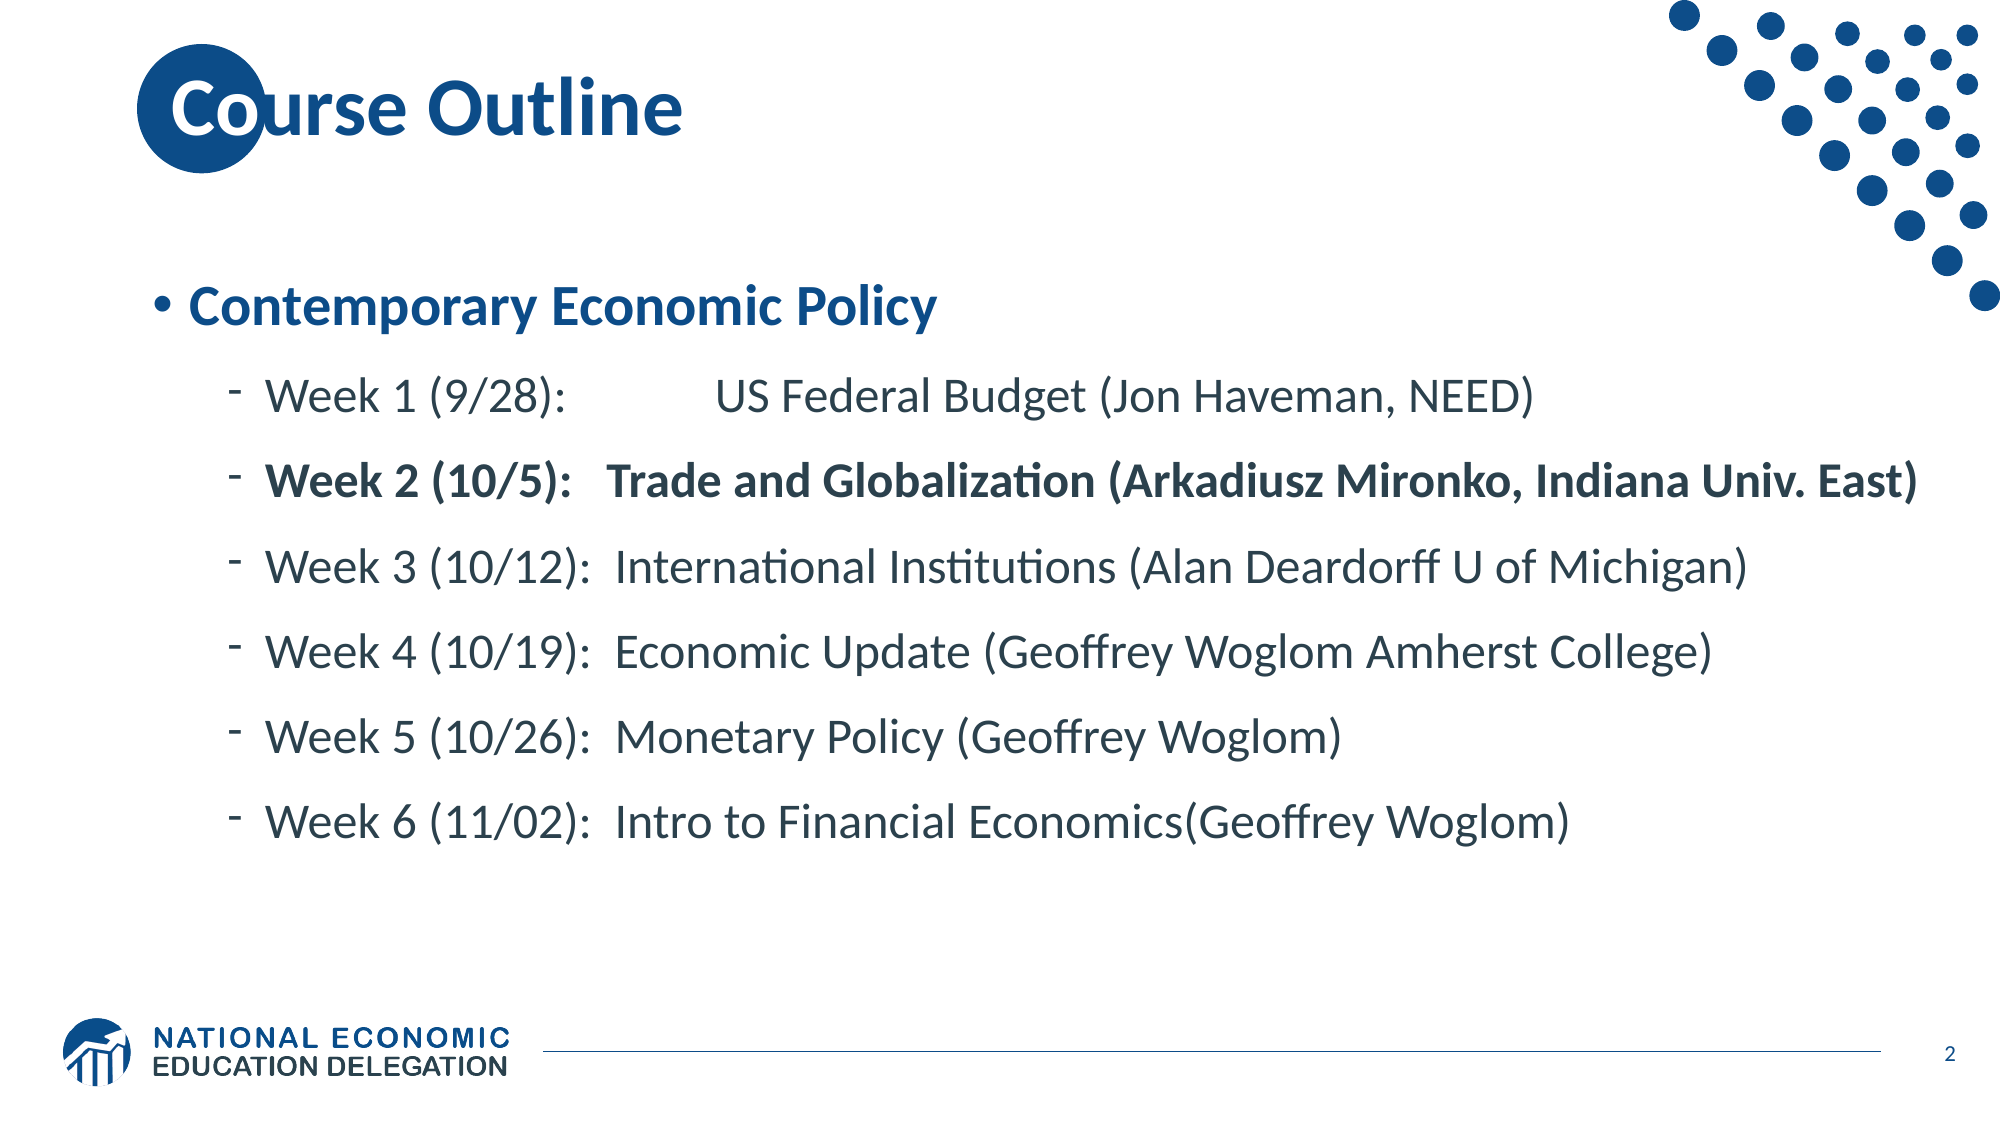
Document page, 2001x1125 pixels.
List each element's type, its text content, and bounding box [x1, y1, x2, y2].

slide_number 2 [1521, 1022, 1972, 1082]
picture [55, 1013, 520, 1091]
title Course Outline [137, 0, 1863, 205]
list Contemporary Economic Policy Week 1 (9/28): US Federal Budget (Jon Haveman, NEED) Week 2 (10/5): Trade and Globalization (Arkadiusz Mironko, Indiana Univ. East) Week 3 (10/12): International Institutions (Alan Deardorff U of Michigan) Week 4 (10/19): Economic Update (Geoffrey Woglom Amherst College) Week 5 (10/26): Monetary Policy (Geoffrey Woglom) Week 6 (11/02): Intro to Financial Economics(Geoffrey Woglom) [137, 205, 1972, 920]
